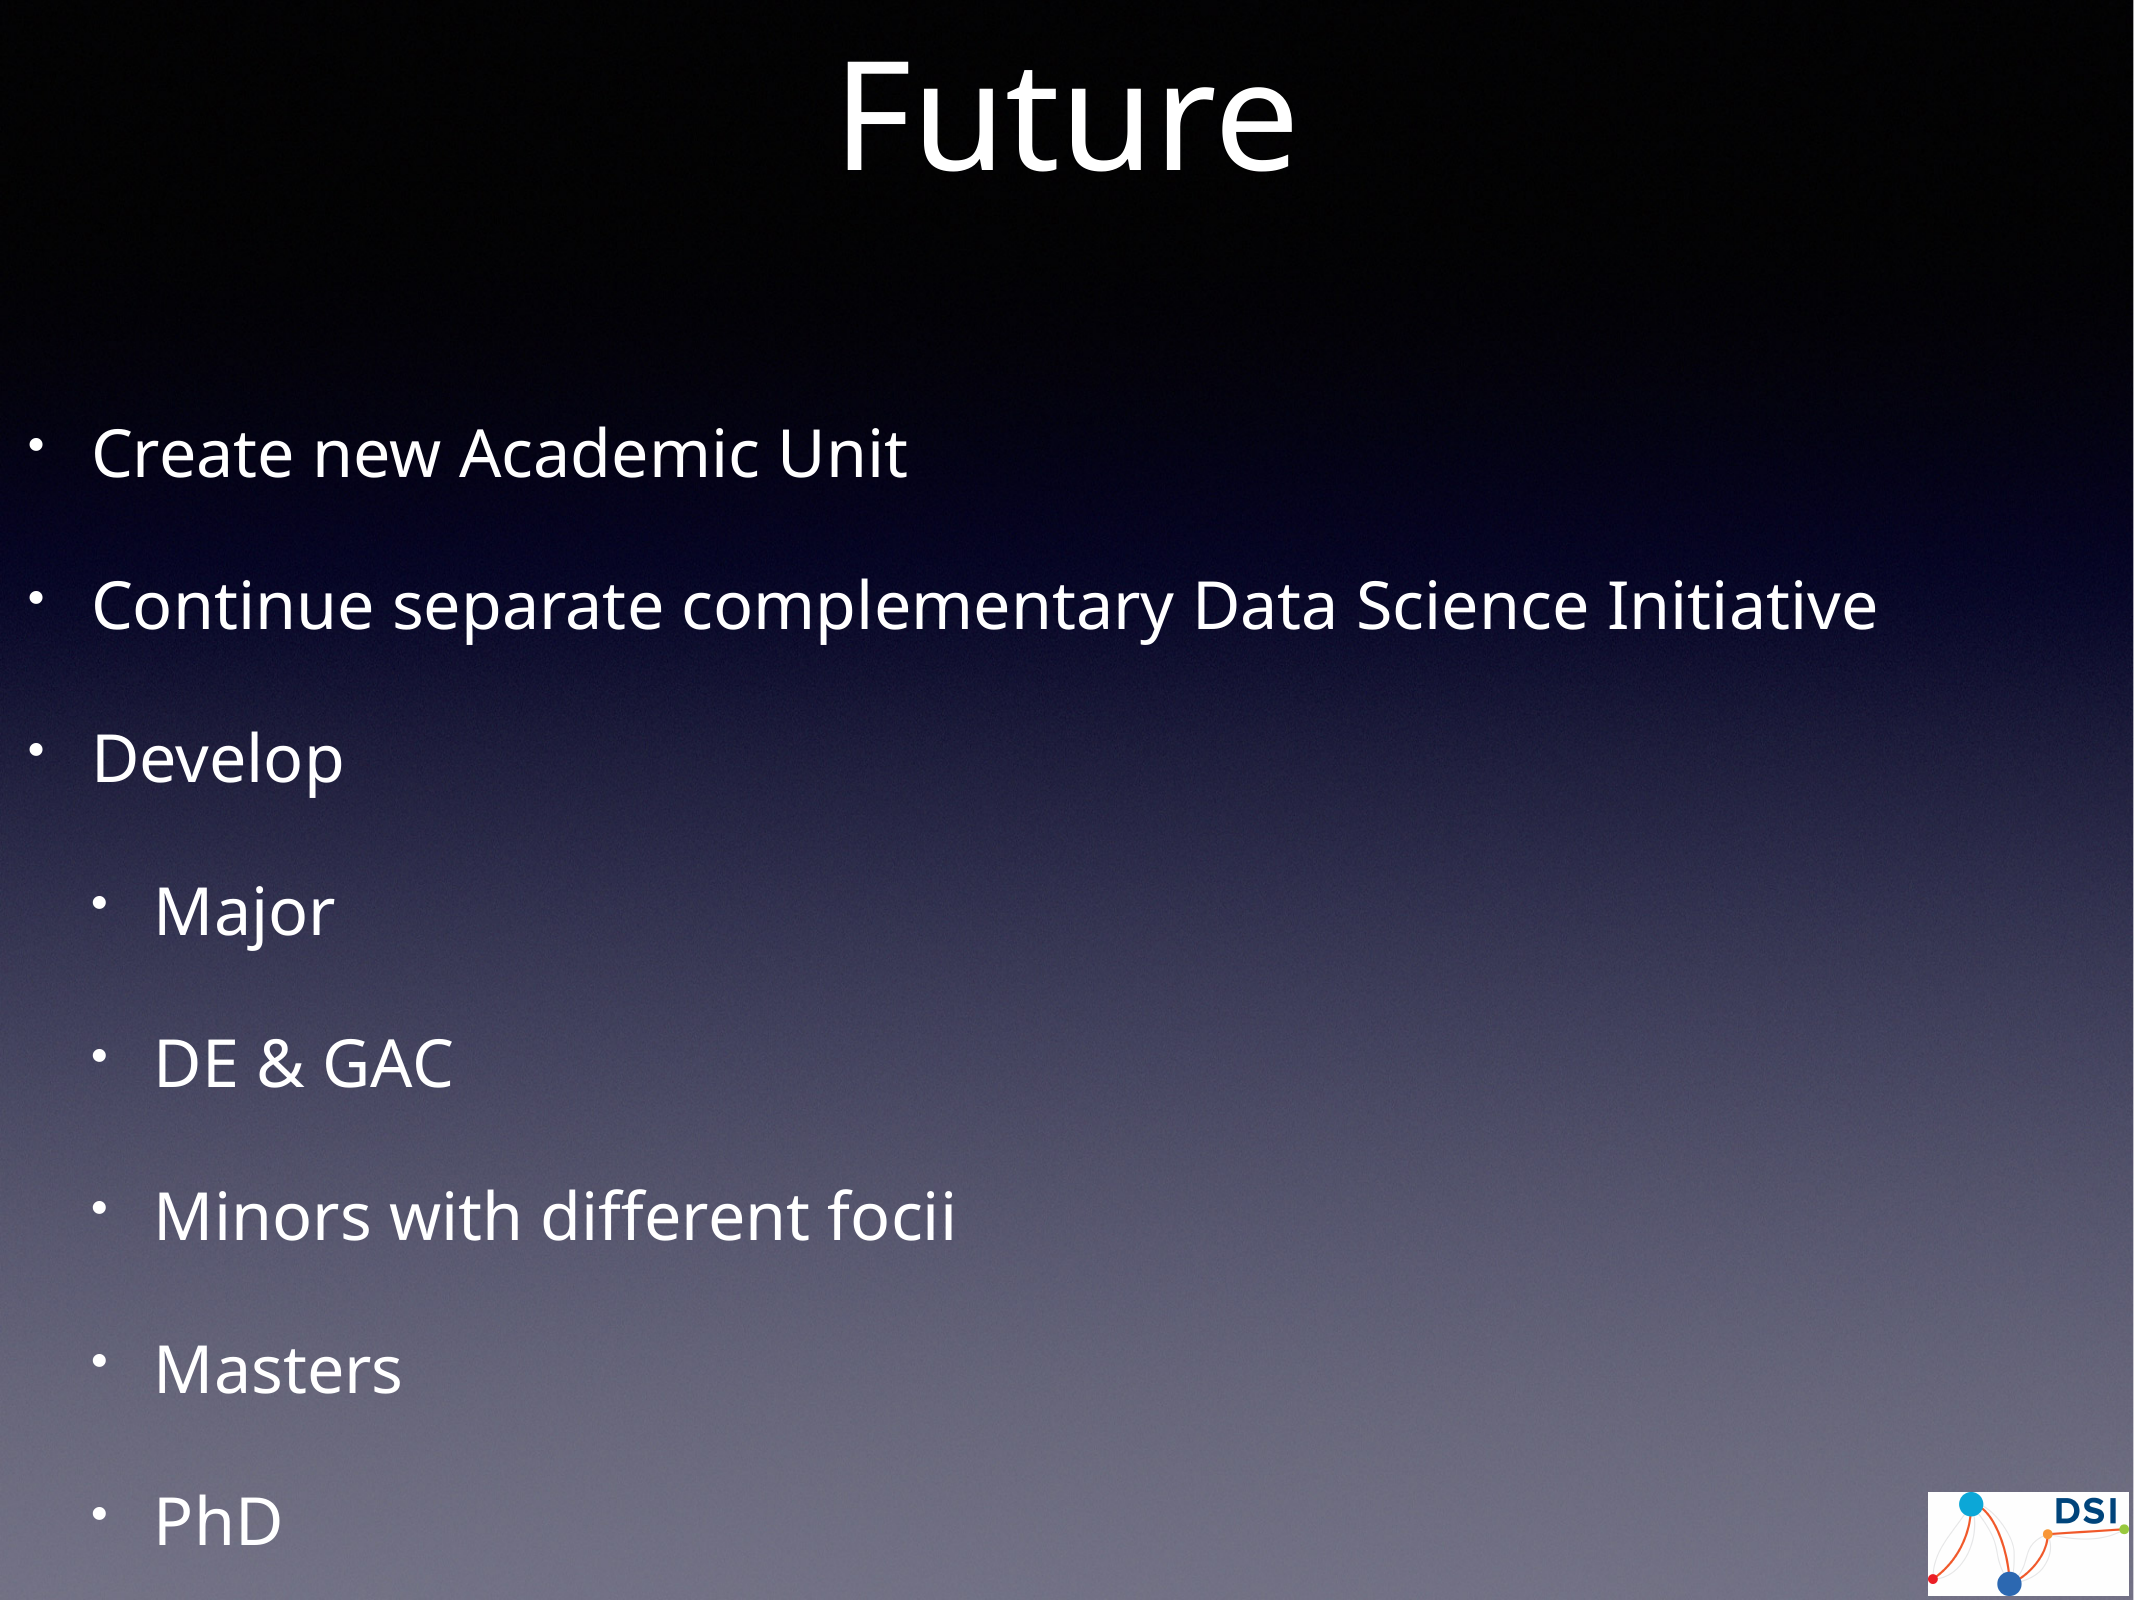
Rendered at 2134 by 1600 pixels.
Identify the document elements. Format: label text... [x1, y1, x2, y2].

list Create new Academic Unit Continue separate complementary Data Science Initiative Develop Major DE & GAC Minors with different focii Masters PhD [19, 249, 2115, 1569]
picture [0, 0, 2134, 1600]
title Future [16, 9, 2118, 211]
